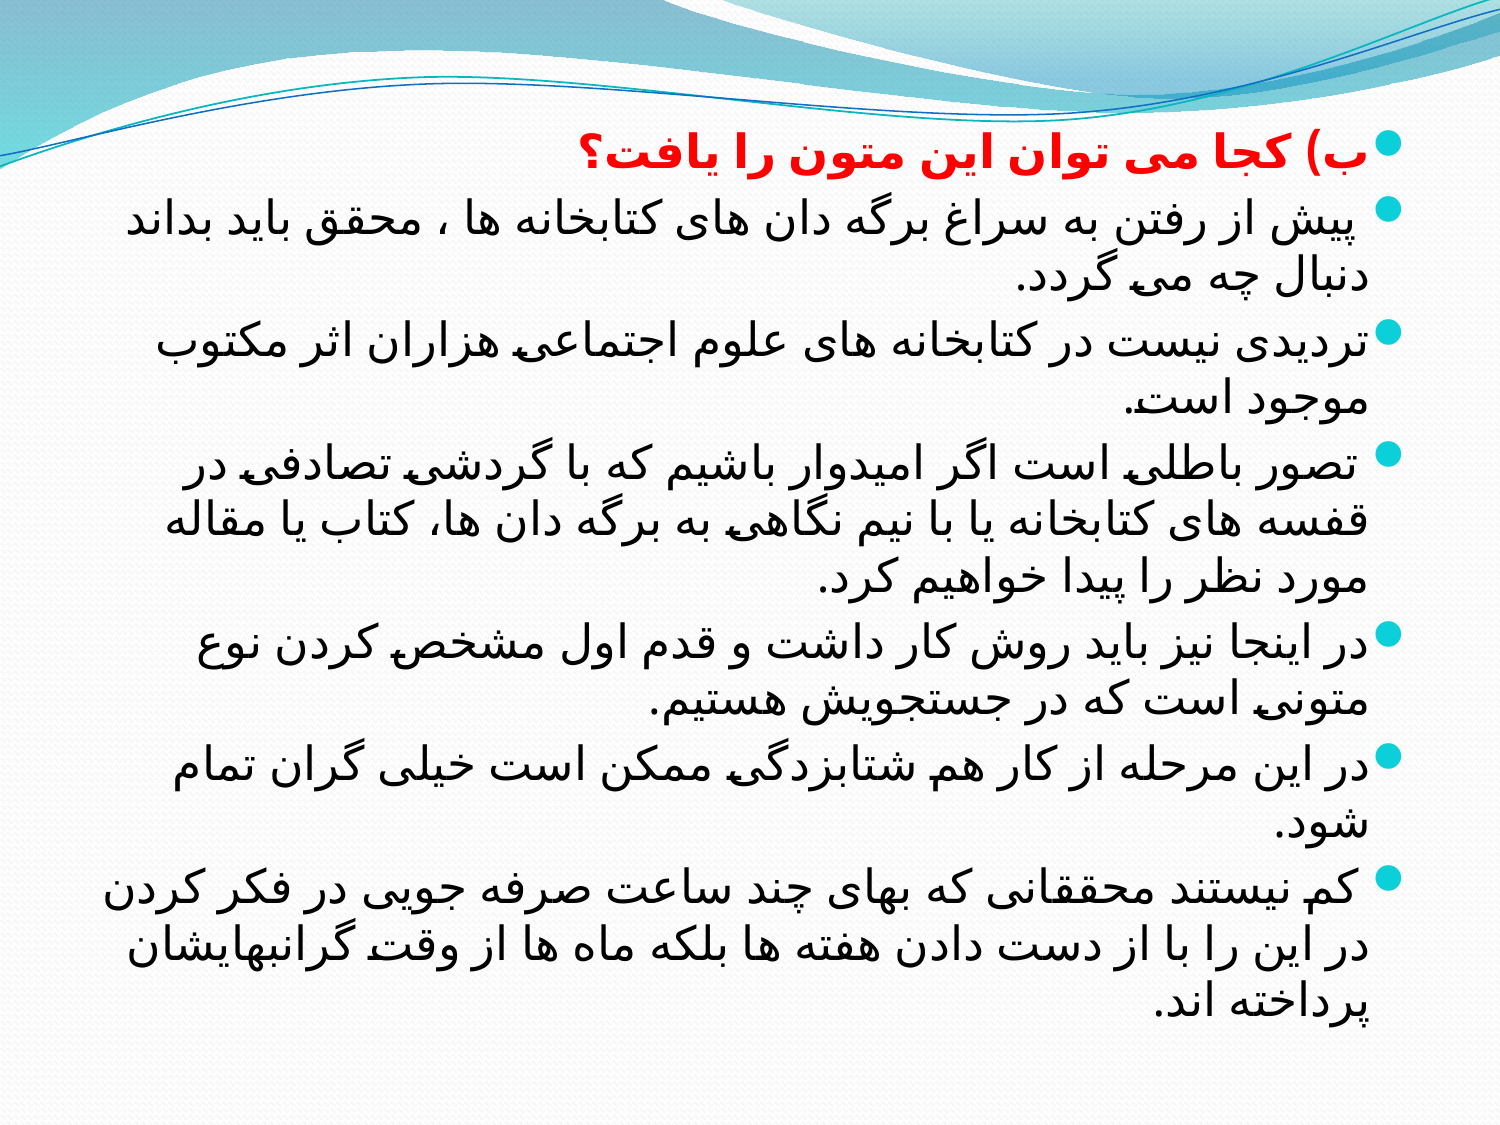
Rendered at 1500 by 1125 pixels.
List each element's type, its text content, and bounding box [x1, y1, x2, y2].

list ب) کجا می توان این متون را یافت؟ پیش از رفتن به سراغ برگه دان های کتابخانه ها ، محقق باید بداند دنبال چه می گردد. تردیدی نیست در کتابخانه های علوم اجتماعی هزاران اثر مکتوب موجود است. تصور باطلی است اگر امیدوار باشیم که با گردشی تصادفی در قفسه های کتابخانه یا با نیم نگاهی به برگه دان ها، کتاب یا مقاله مورد نظر را پیدا خواهیم کرد. در اینجا نیز باید روش کار داشت و قدم اول مشخص کردن نوع متونی است که در جستجویش هستیم. در این مرحله از کار هم شتابزدگی ممکن است خیلی گران تمام شود. کم نیستند محققانی که بهای چند ساعت صرفه جویی در فکر کردن در این را با از دست دادن هفته ها بلکه ماه ها از وقت گرانبهایشان پرداخته اند. [75, 113, 1425, 1038]
